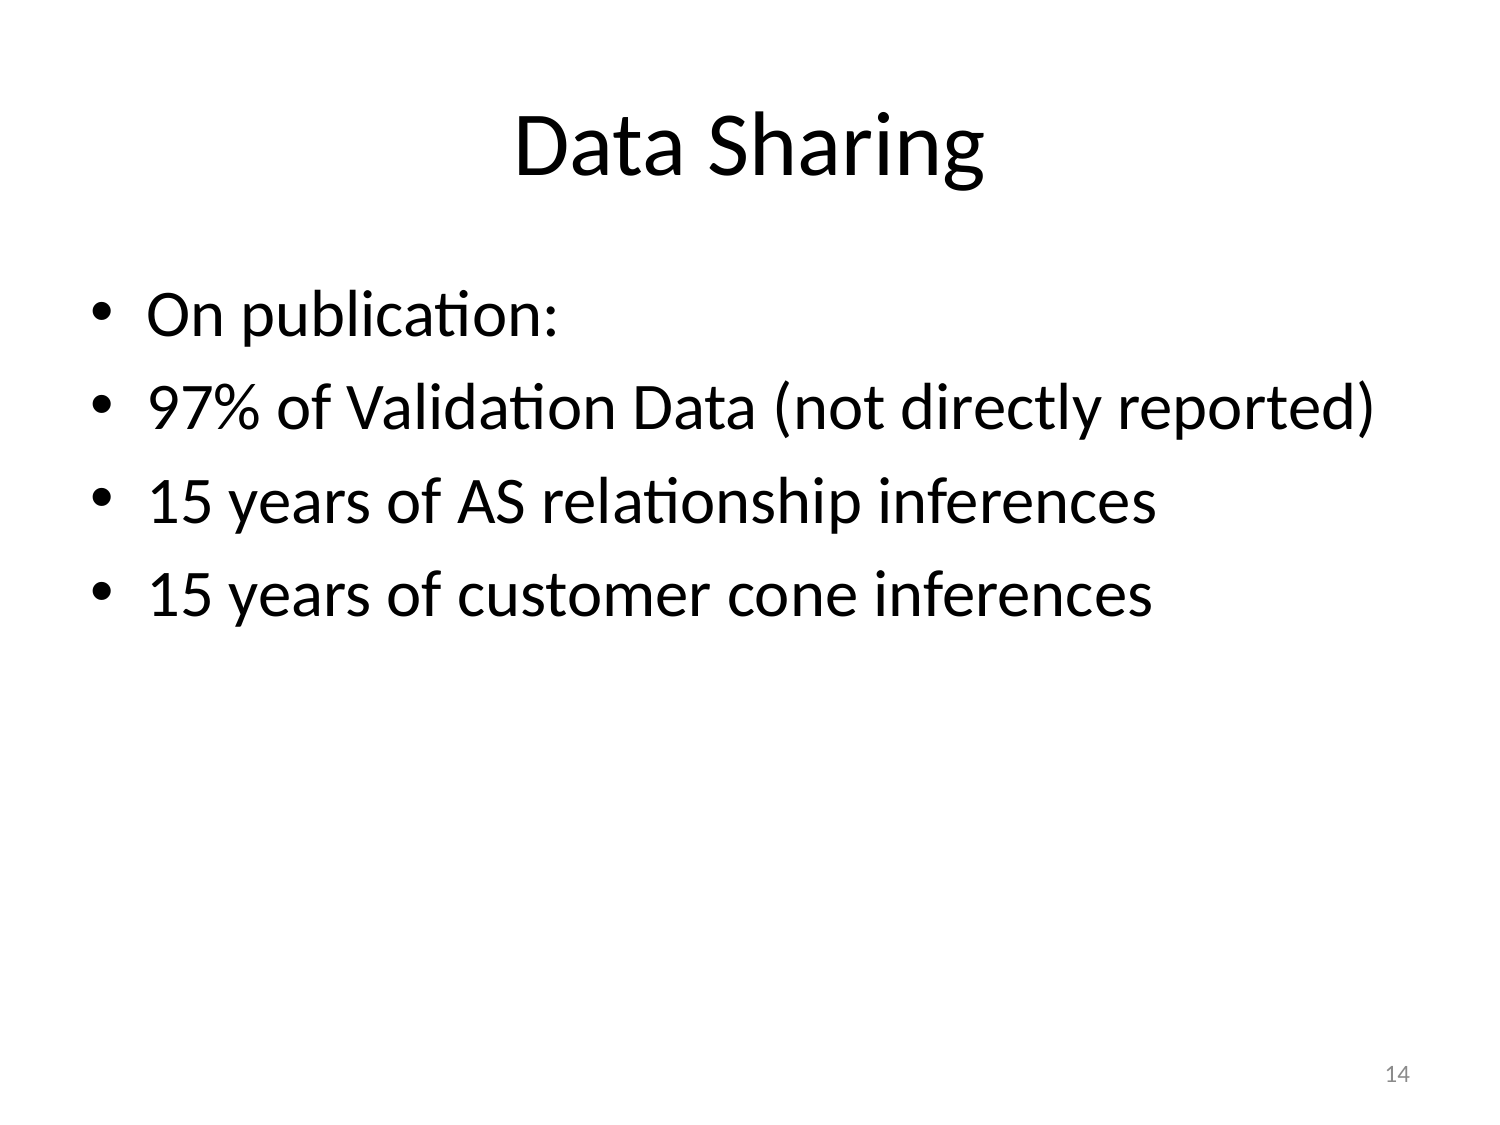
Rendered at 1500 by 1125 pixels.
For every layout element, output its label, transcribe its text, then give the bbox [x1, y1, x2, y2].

list On publication: 97% of Validation Data (not directly reported) 15 years of AS relationship inferences 15 years of customer cone inferences [74, 262, 1426, 1006]
slide_number 14 [1074, 1042, 1425, 1103]
title Data Sharing [74, 44, 1426, 233]
